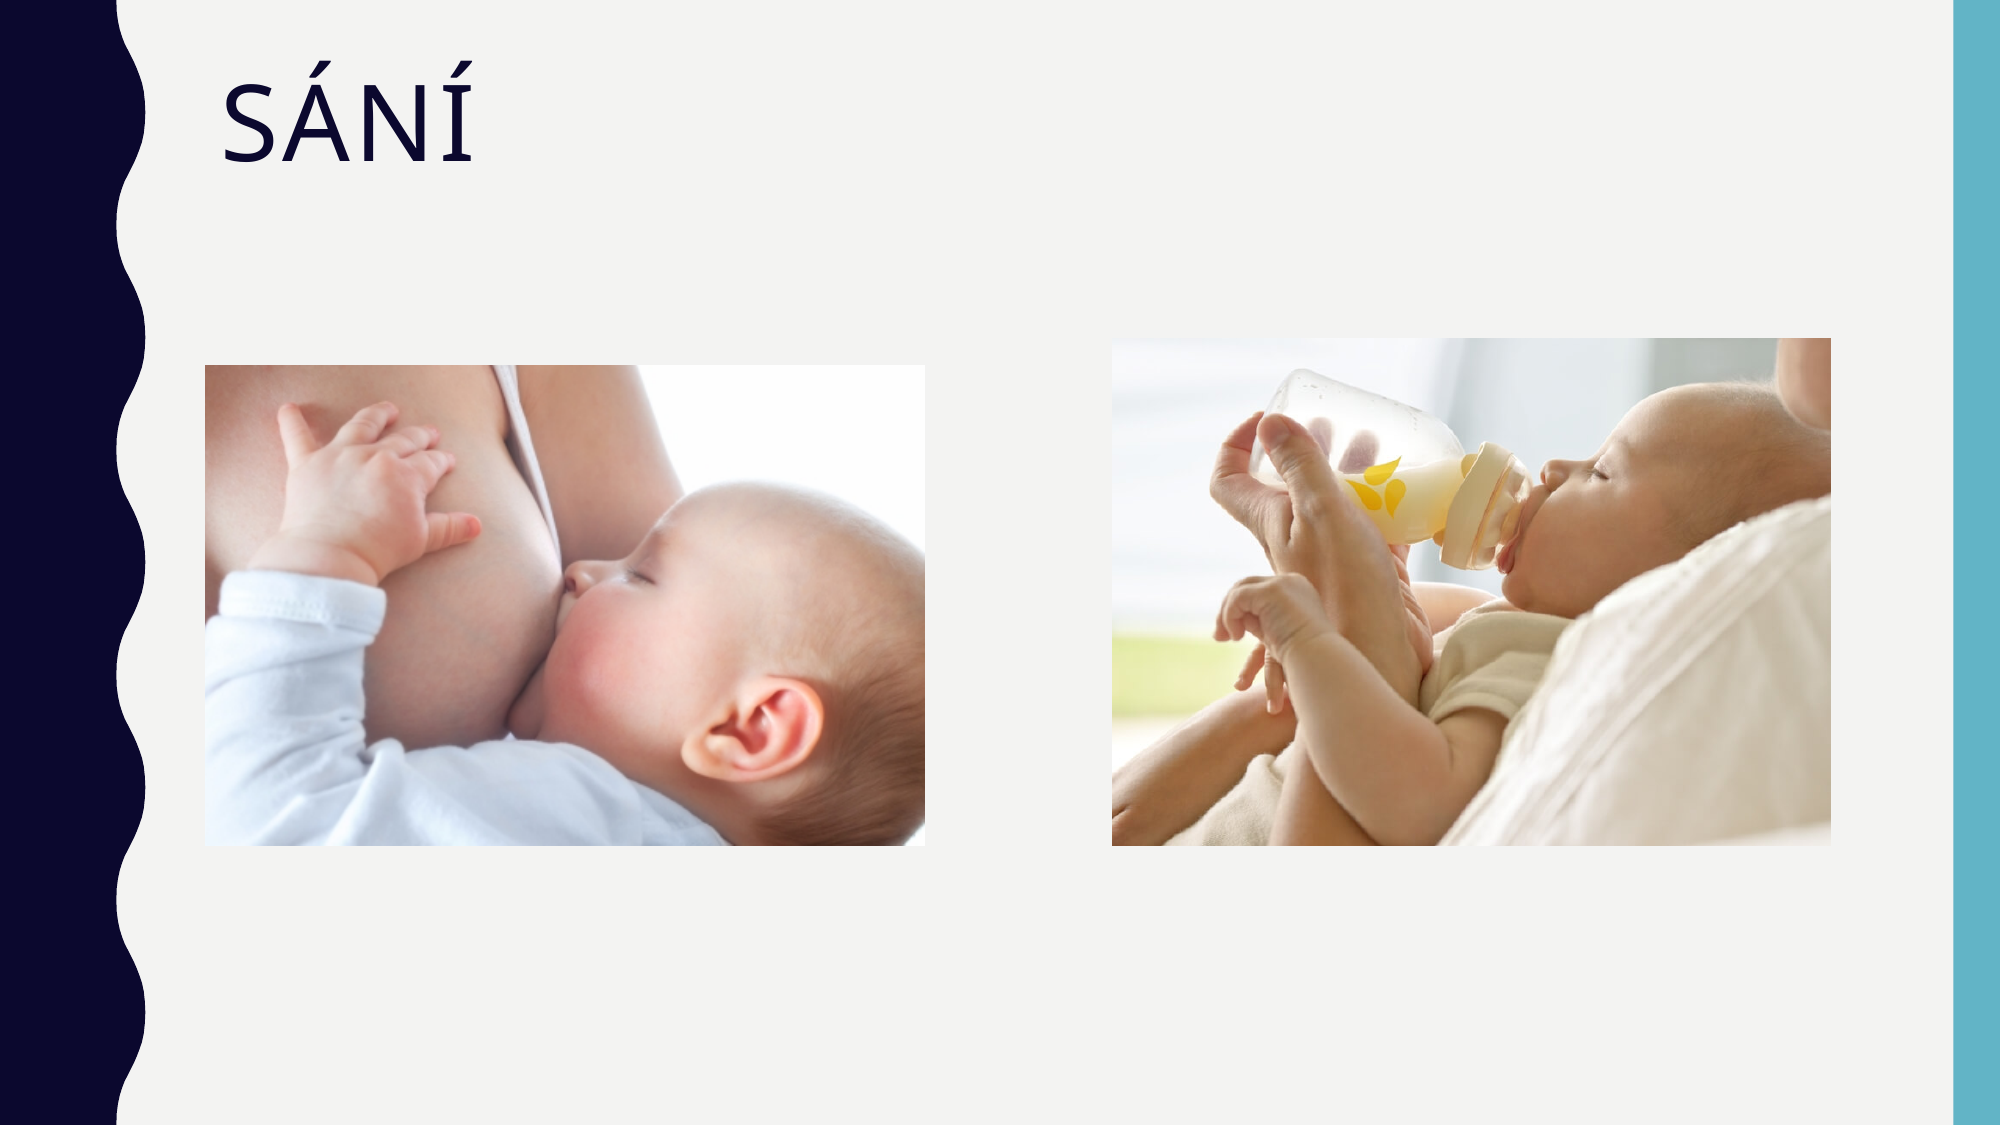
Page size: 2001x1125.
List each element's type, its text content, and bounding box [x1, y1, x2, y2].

picture [1112, 338, 1831, 846]
title sání [205, 62, 1875, 308]
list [205, 365, 925, 846]
